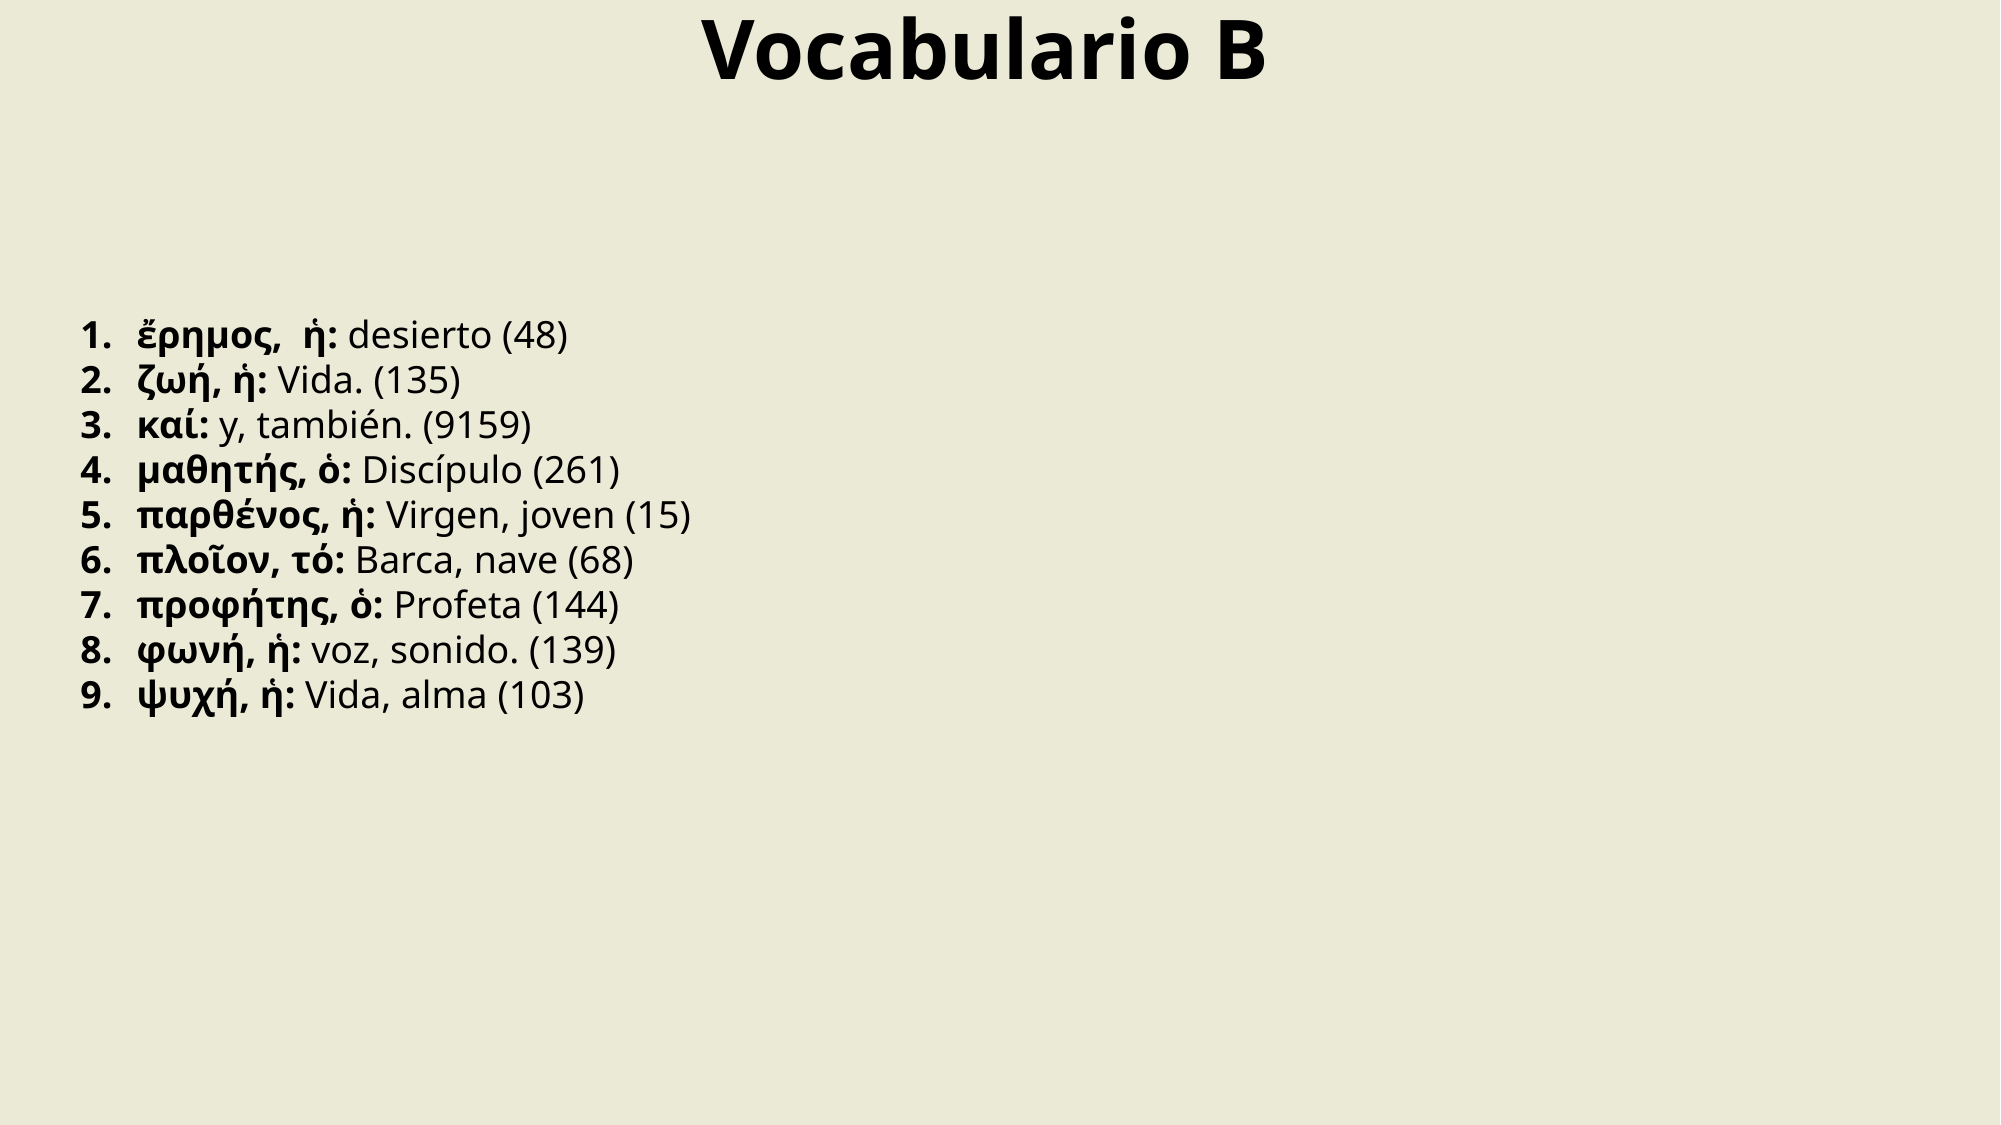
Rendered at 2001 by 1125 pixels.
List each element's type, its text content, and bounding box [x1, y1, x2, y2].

title Vocabulario B [123, 0, 1849, 105]
text_box ἔρημος, ἡ: desierto (48) ζωή, ἡ: Vida. (135) καί: y, también. (9159) μαθητής, ὁ: Discípulo (261) παρθένος, ἡ: Virgen, joven (15) πλοῖον, τό: Barca, nave (68) προφήτης, ὁ: Profeta (144) φωνή, ἡ: voz, sonido. (139) ψυχή, ἡ: Vida, alma (103) [65, 258, 1648, 859]
